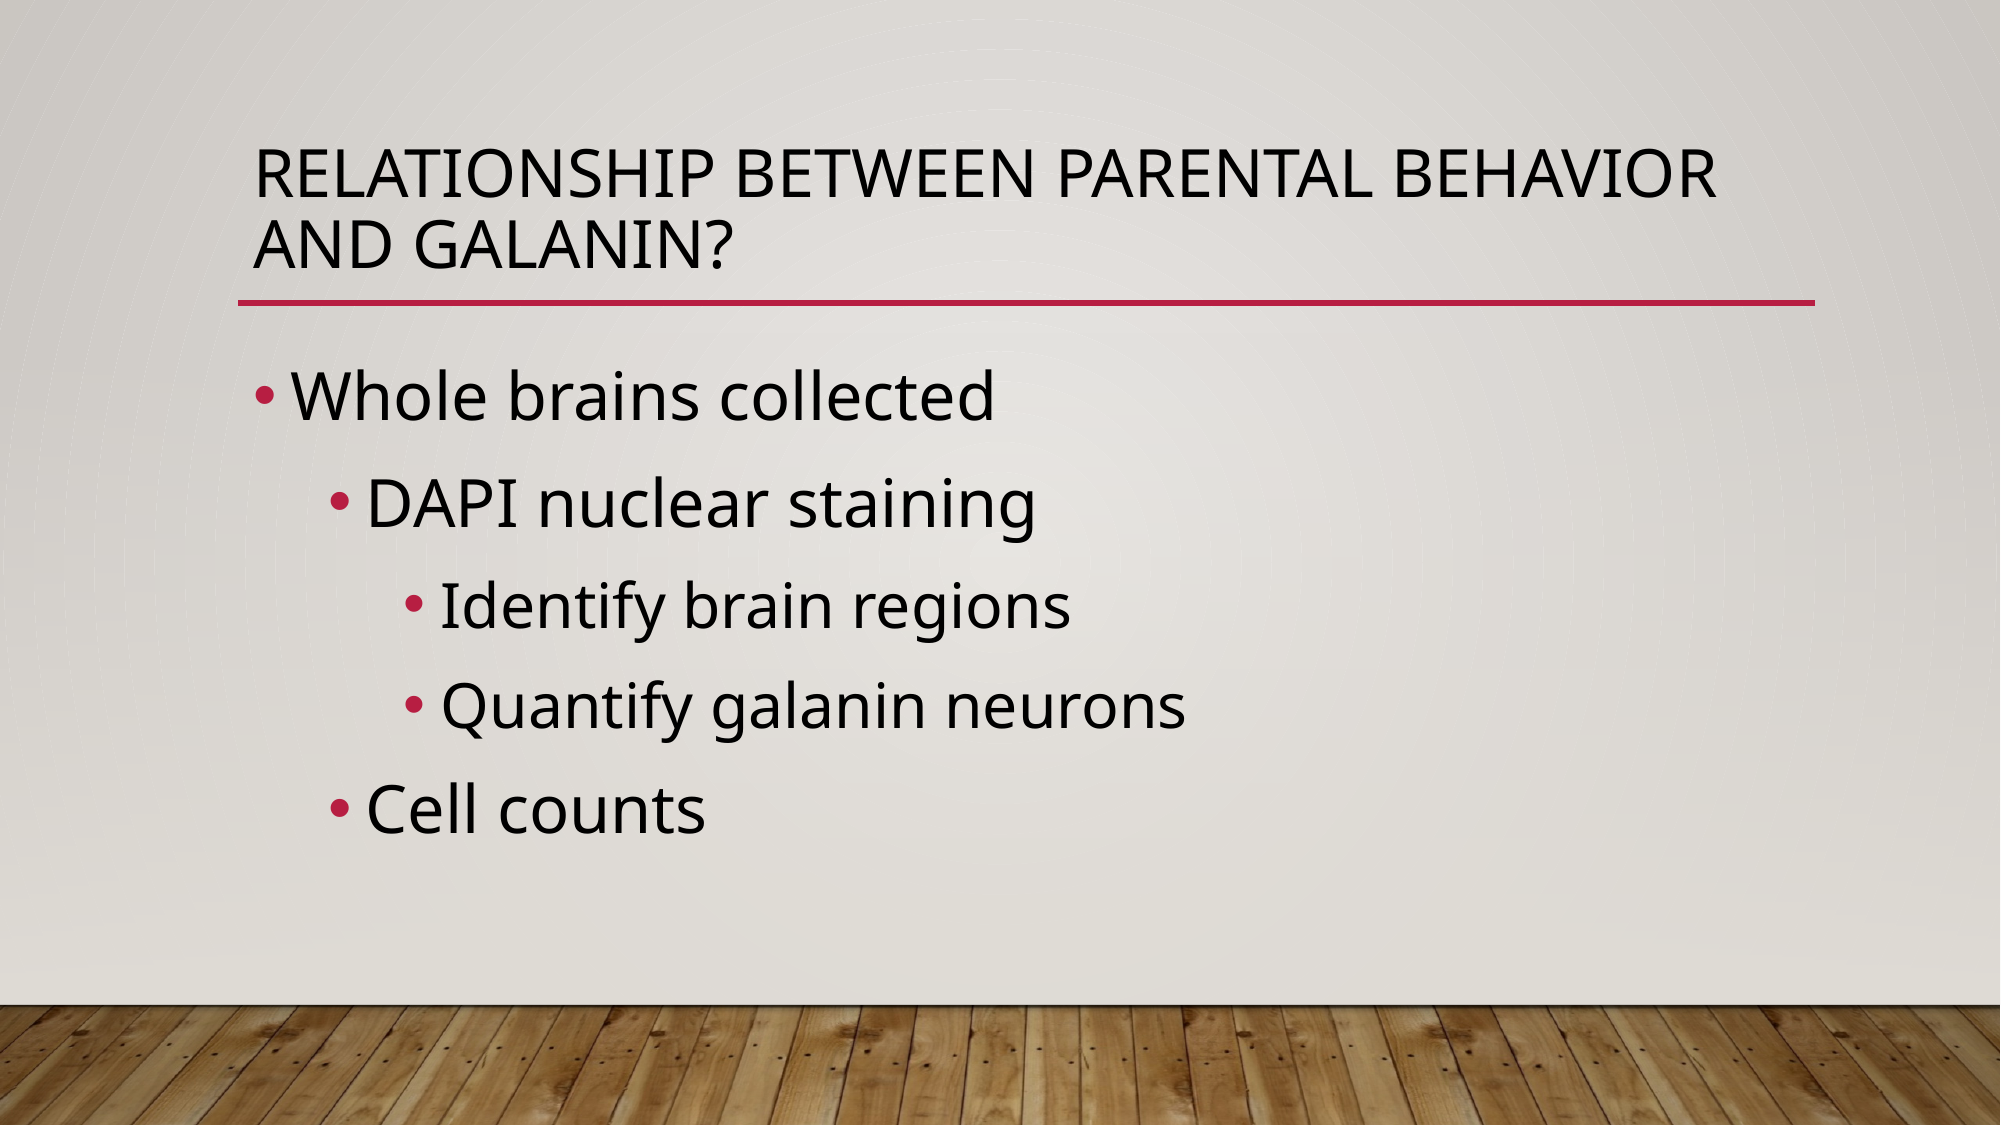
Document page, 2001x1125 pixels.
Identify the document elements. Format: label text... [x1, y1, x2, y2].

list Whole brains collected DAPI nuclear staining Identify brain regions Quantify galanin neurons Cell counts [238, 330, 1814, 897]
title Relationship between parental behavior and galanin? [238, 131, 1814, 305]
picture [0, 1005, 2000, 1125]
